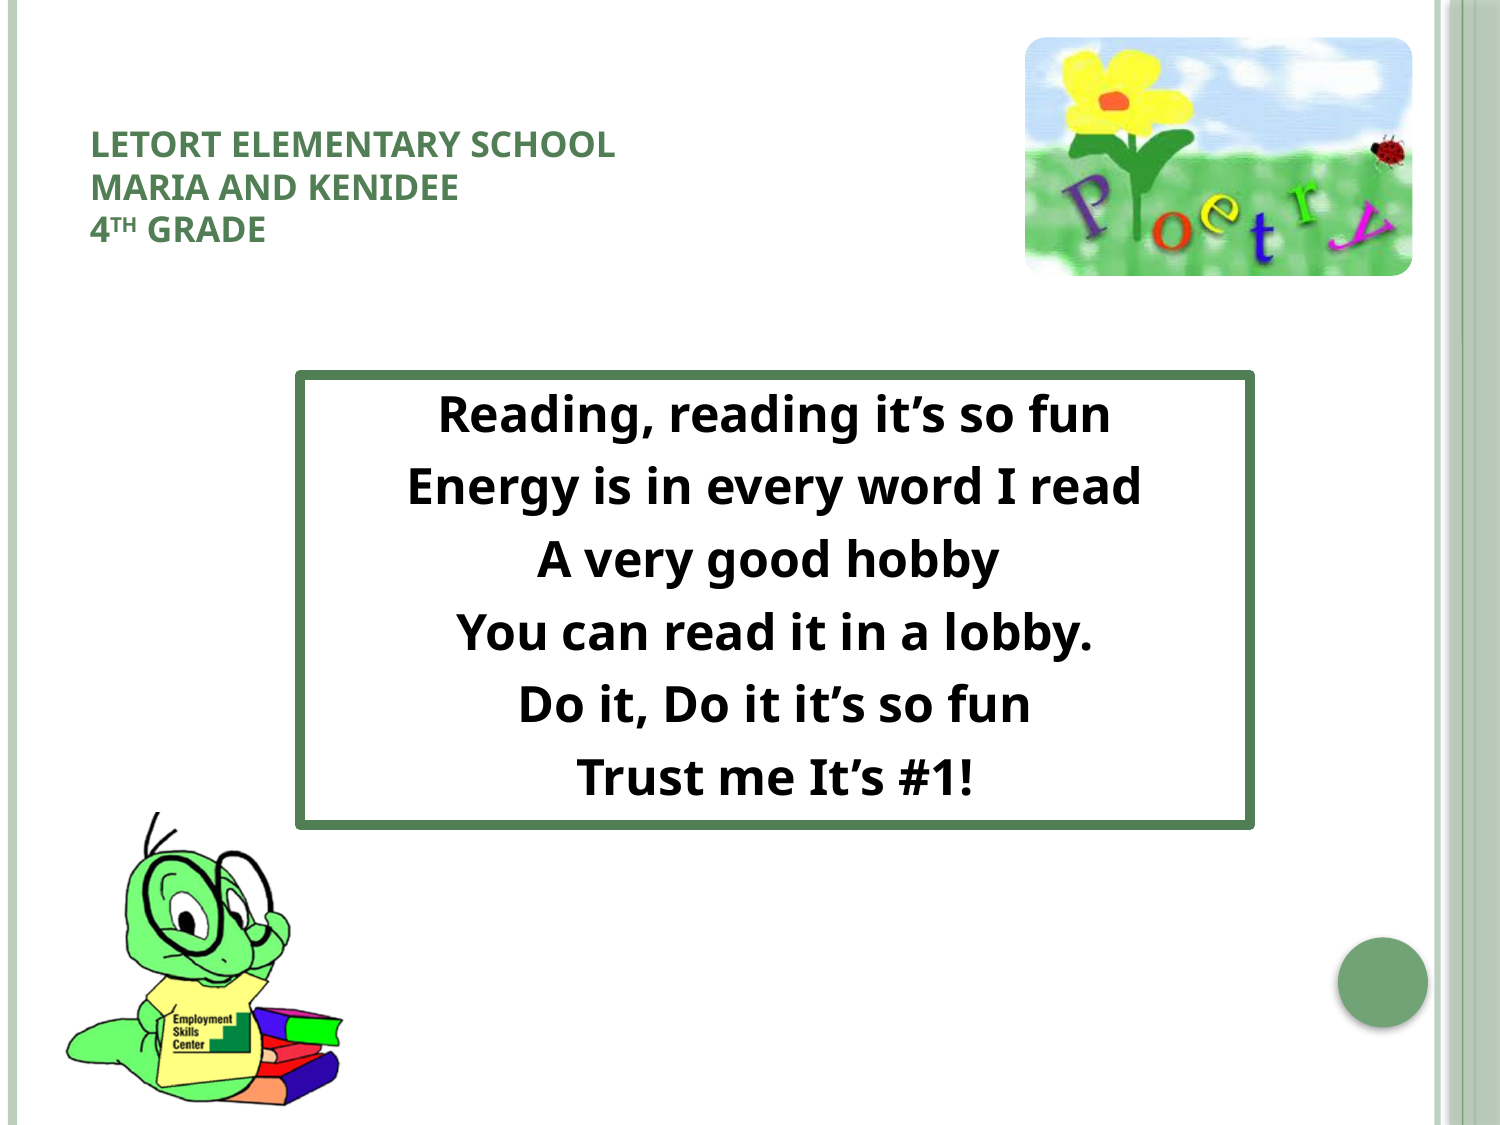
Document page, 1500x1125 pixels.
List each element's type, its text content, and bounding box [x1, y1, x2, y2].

picture [49, 811, 367, 1125]
title LeTort Elementary School Maria and Kenidee 4th Grade [75, 112, 1300, 300]
picture [1024, 36, 1413, 277]
list Reading, reading it’s so fun Energy is in every word I read A very good hobby You can read it in a lobby. Do it, Do it it’s so fun Trust me It’s #1! [300, 375, 1250, 825]
